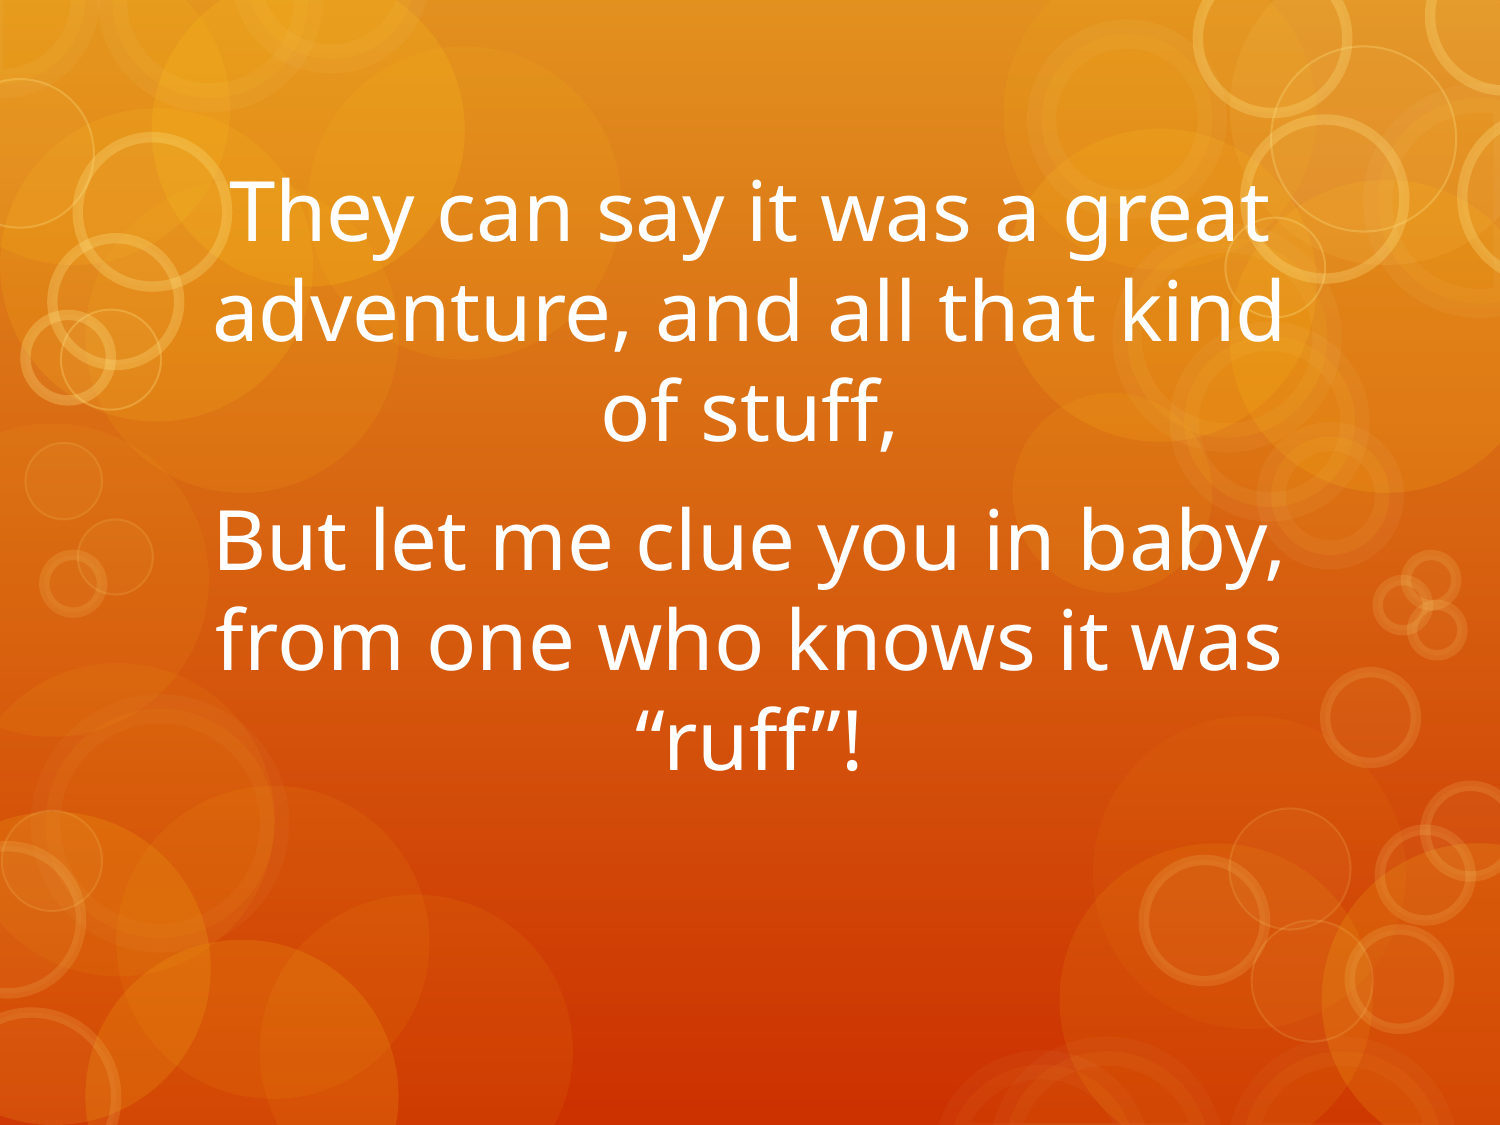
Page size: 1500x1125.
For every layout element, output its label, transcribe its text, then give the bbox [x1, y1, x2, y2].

list They can say it was a great adventure, and all that kind of stuff, But let me clue you in baby, from one who knows it was “ruff”! [165, 50, 1335, 962]
